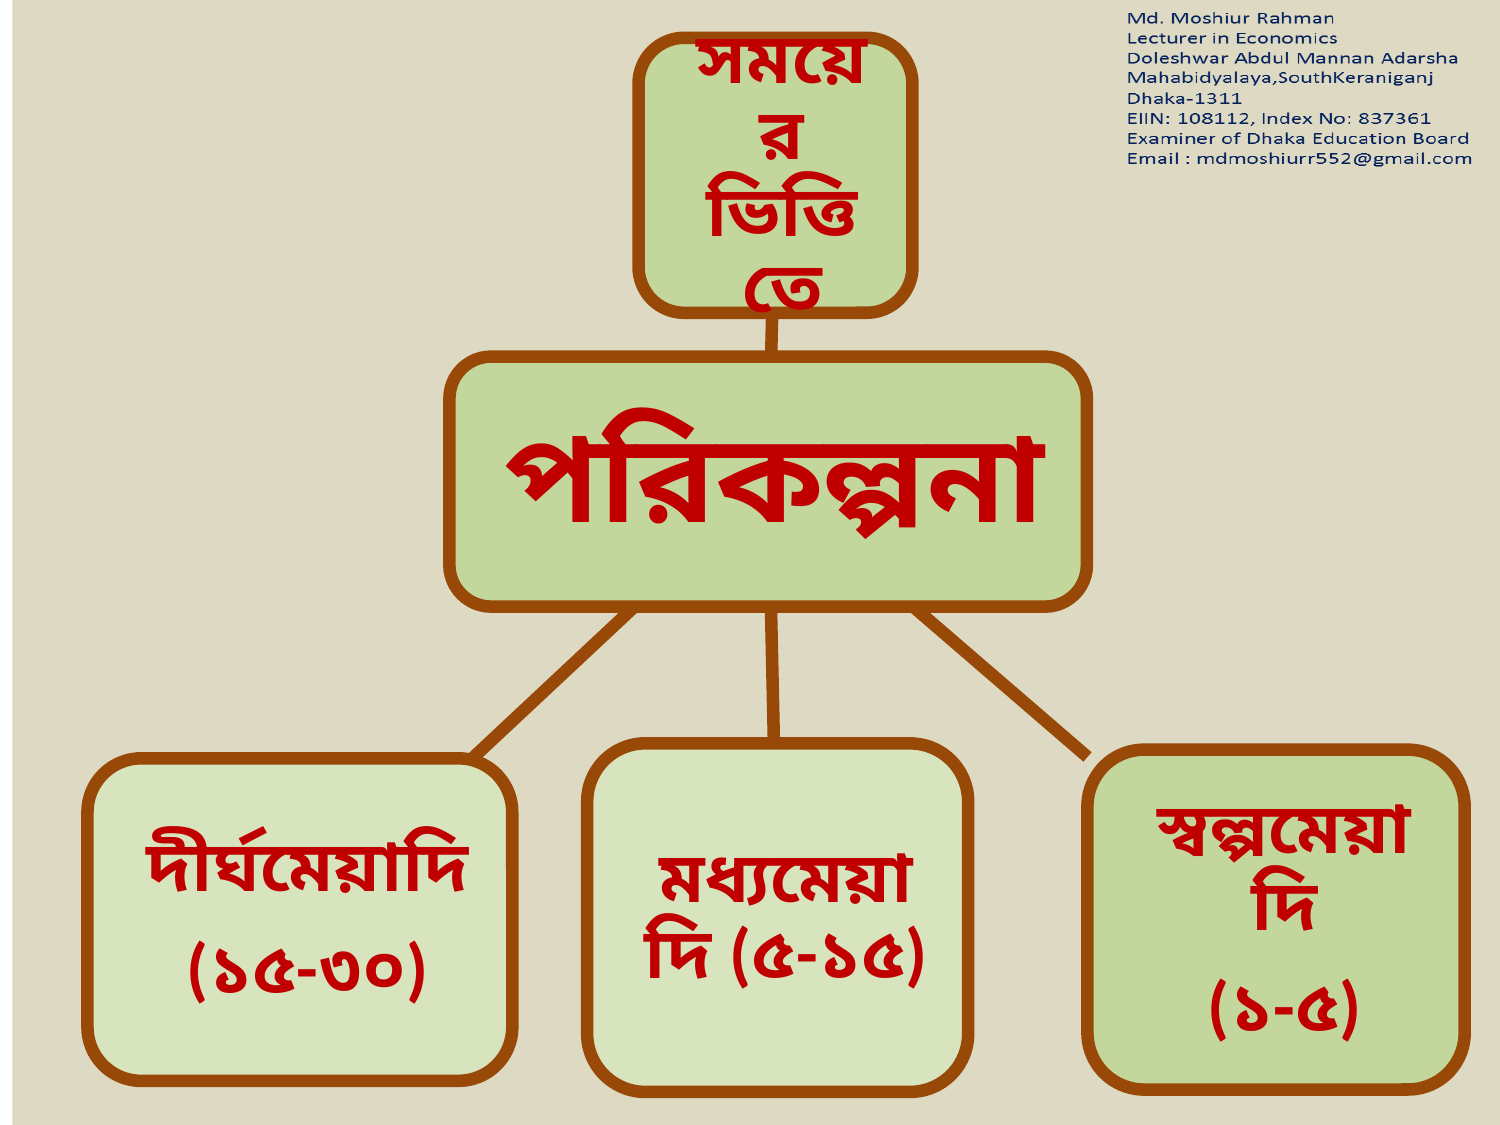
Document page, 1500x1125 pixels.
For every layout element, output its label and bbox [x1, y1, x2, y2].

text_box [12, 0, 1500, 1125]
picture [1112, 3, 1500, 179]
